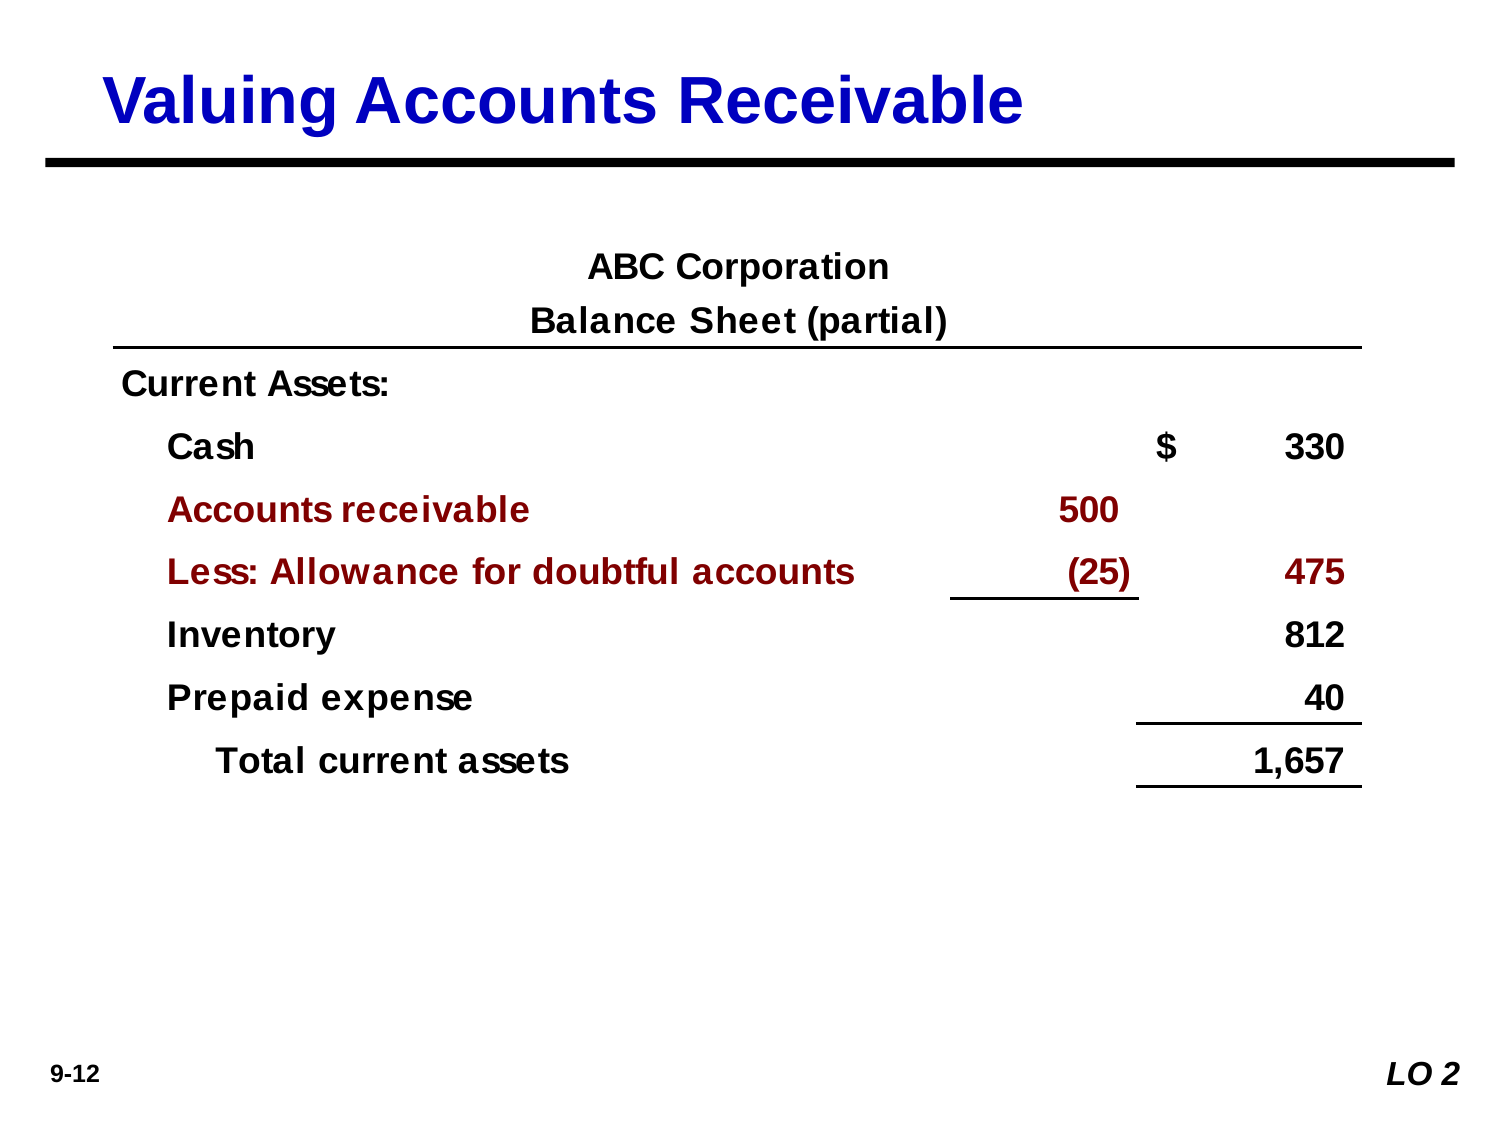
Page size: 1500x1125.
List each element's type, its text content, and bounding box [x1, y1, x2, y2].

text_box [112, 237, 1365, 837]
text_box LO 2 [1337, 1044, 1475, 1100]
text_box Valuing Accounts Receivable [87, 50, 1438, 142]
